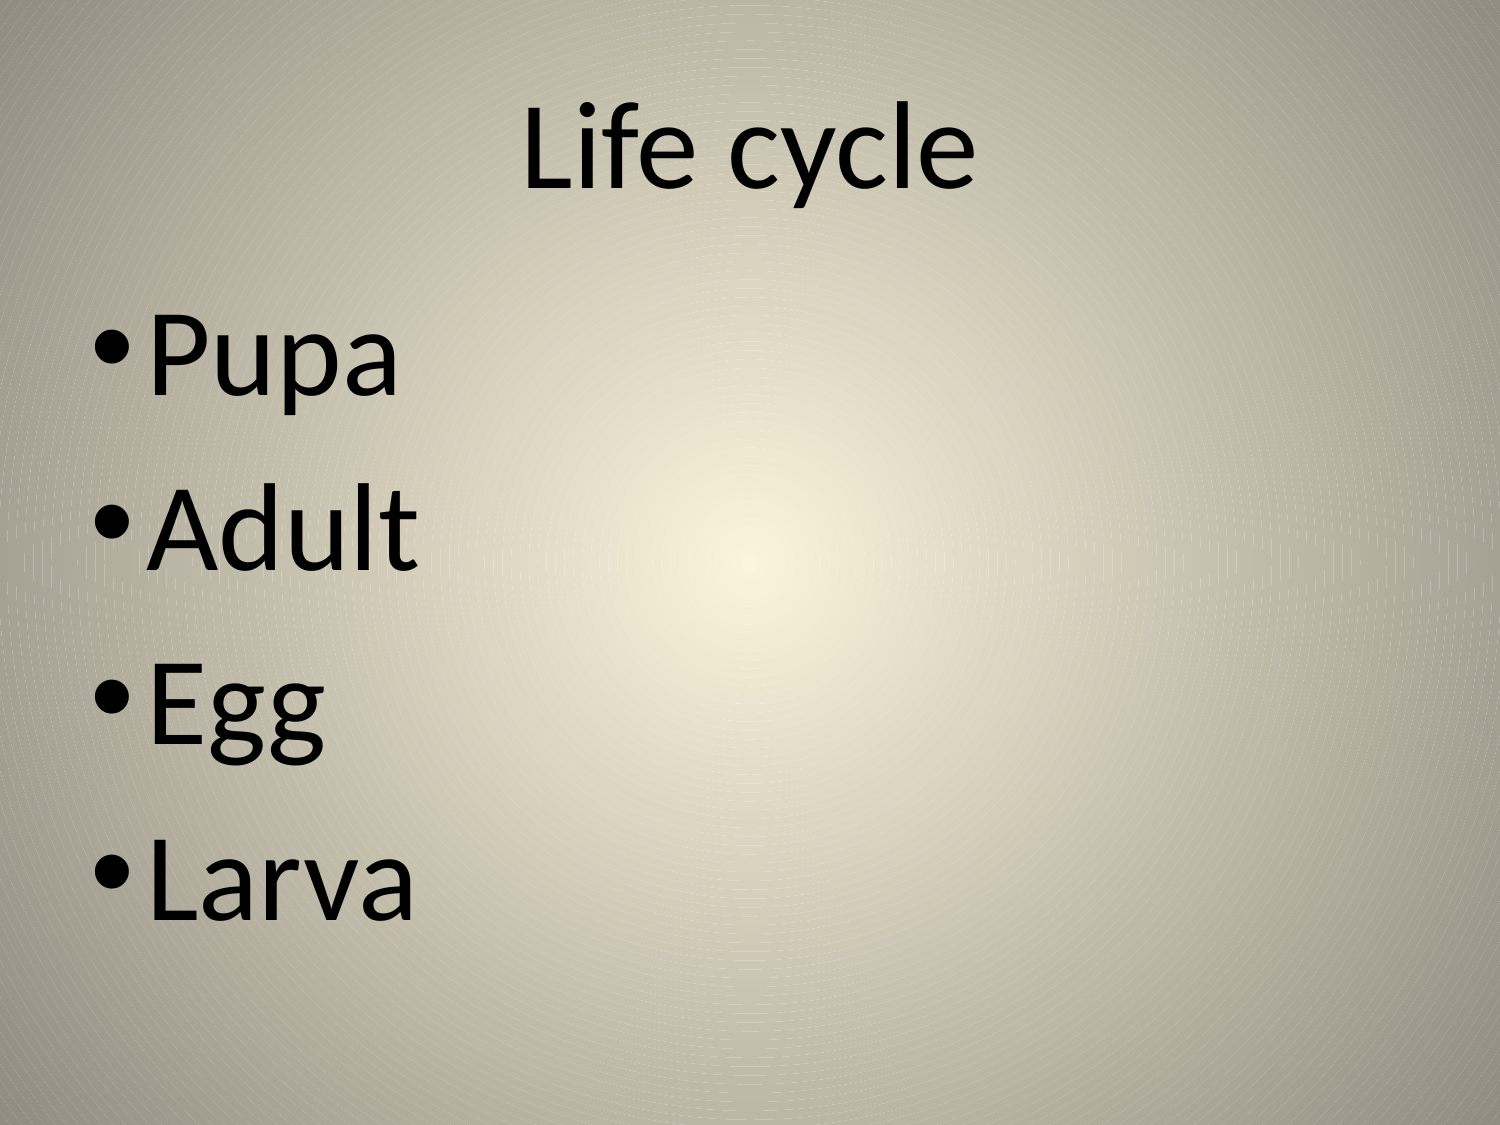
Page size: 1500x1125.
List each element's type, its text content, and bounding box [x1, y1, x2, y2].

title Life cycle [75, 45, 1425, 233]
list Pupa Adult Egg Larva [75, 262, 1425, 1005]
